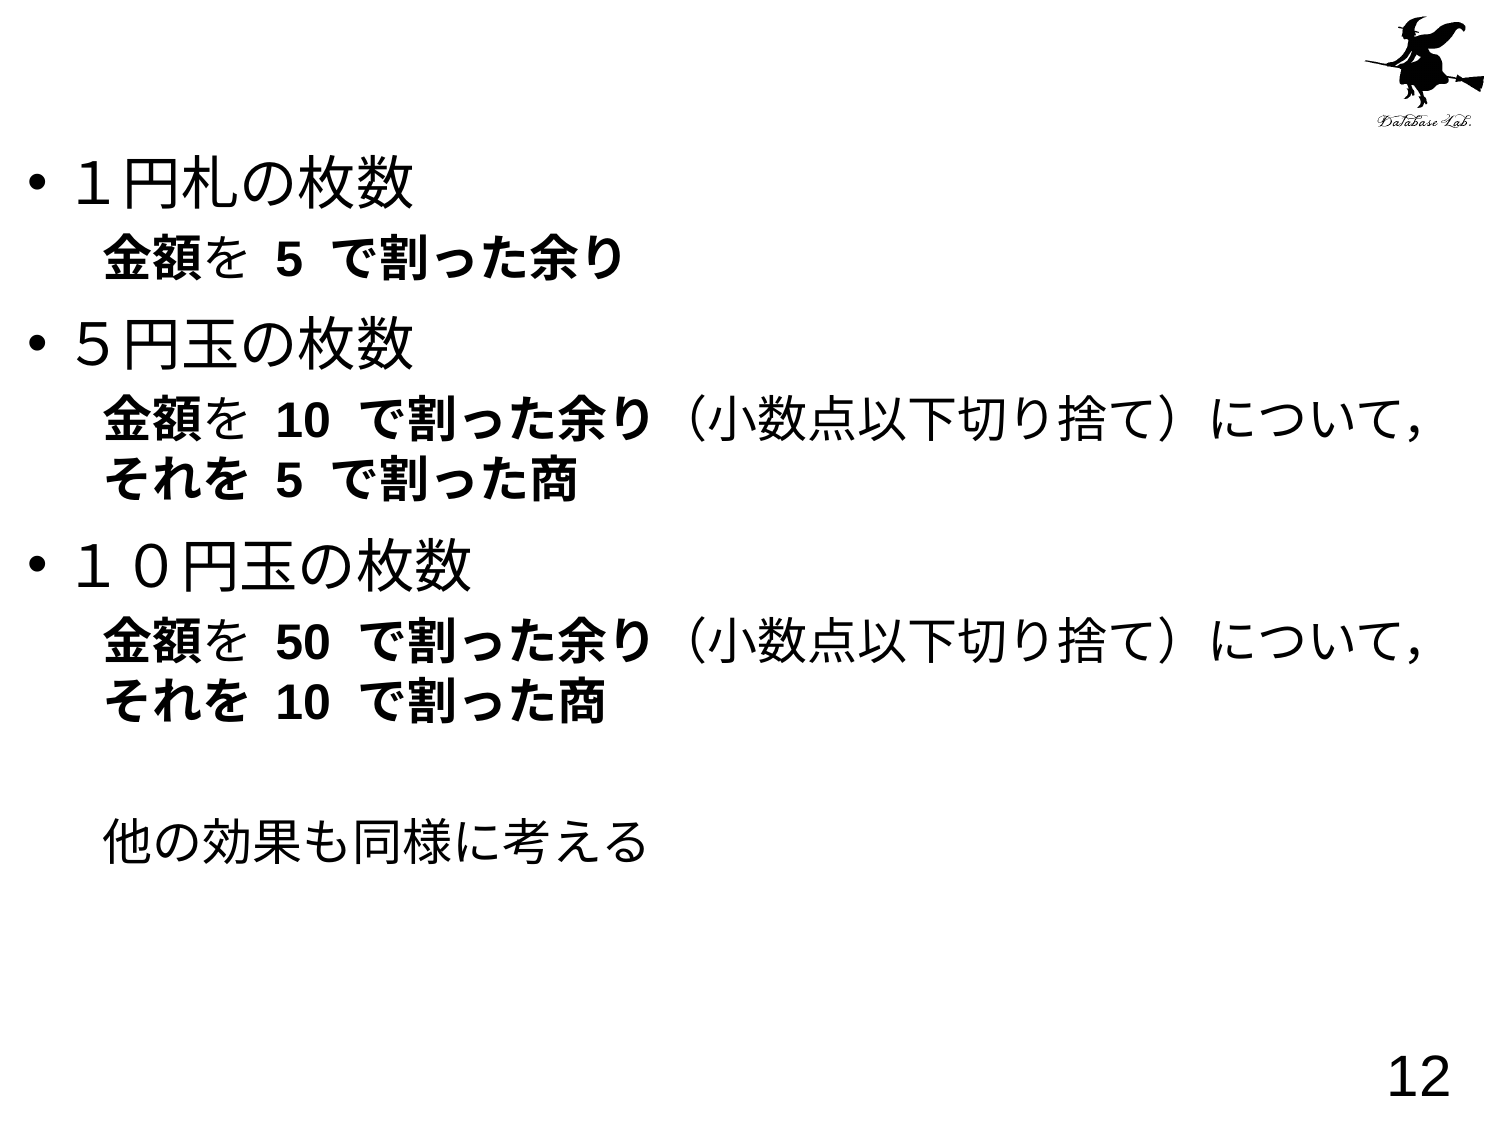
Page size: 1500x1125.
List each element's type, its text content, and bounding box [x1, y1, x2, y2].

list １円札の枚数 金額を 5 で割った余り ５円玉の枚数 金額を 10 で割った余り（小数点以下切り捨て）について，それを 5 で割った商 １０円玉の枚数 金額を 50 で割った余り（小数点以下切り捨て）について，それを 10 で割った商 他の効果も同様に考える [12, 138, 1488, 1014]
slide_number 12 [1129, 1042, 1467, 1103]
picture [1362, 14, 1486, 130]
